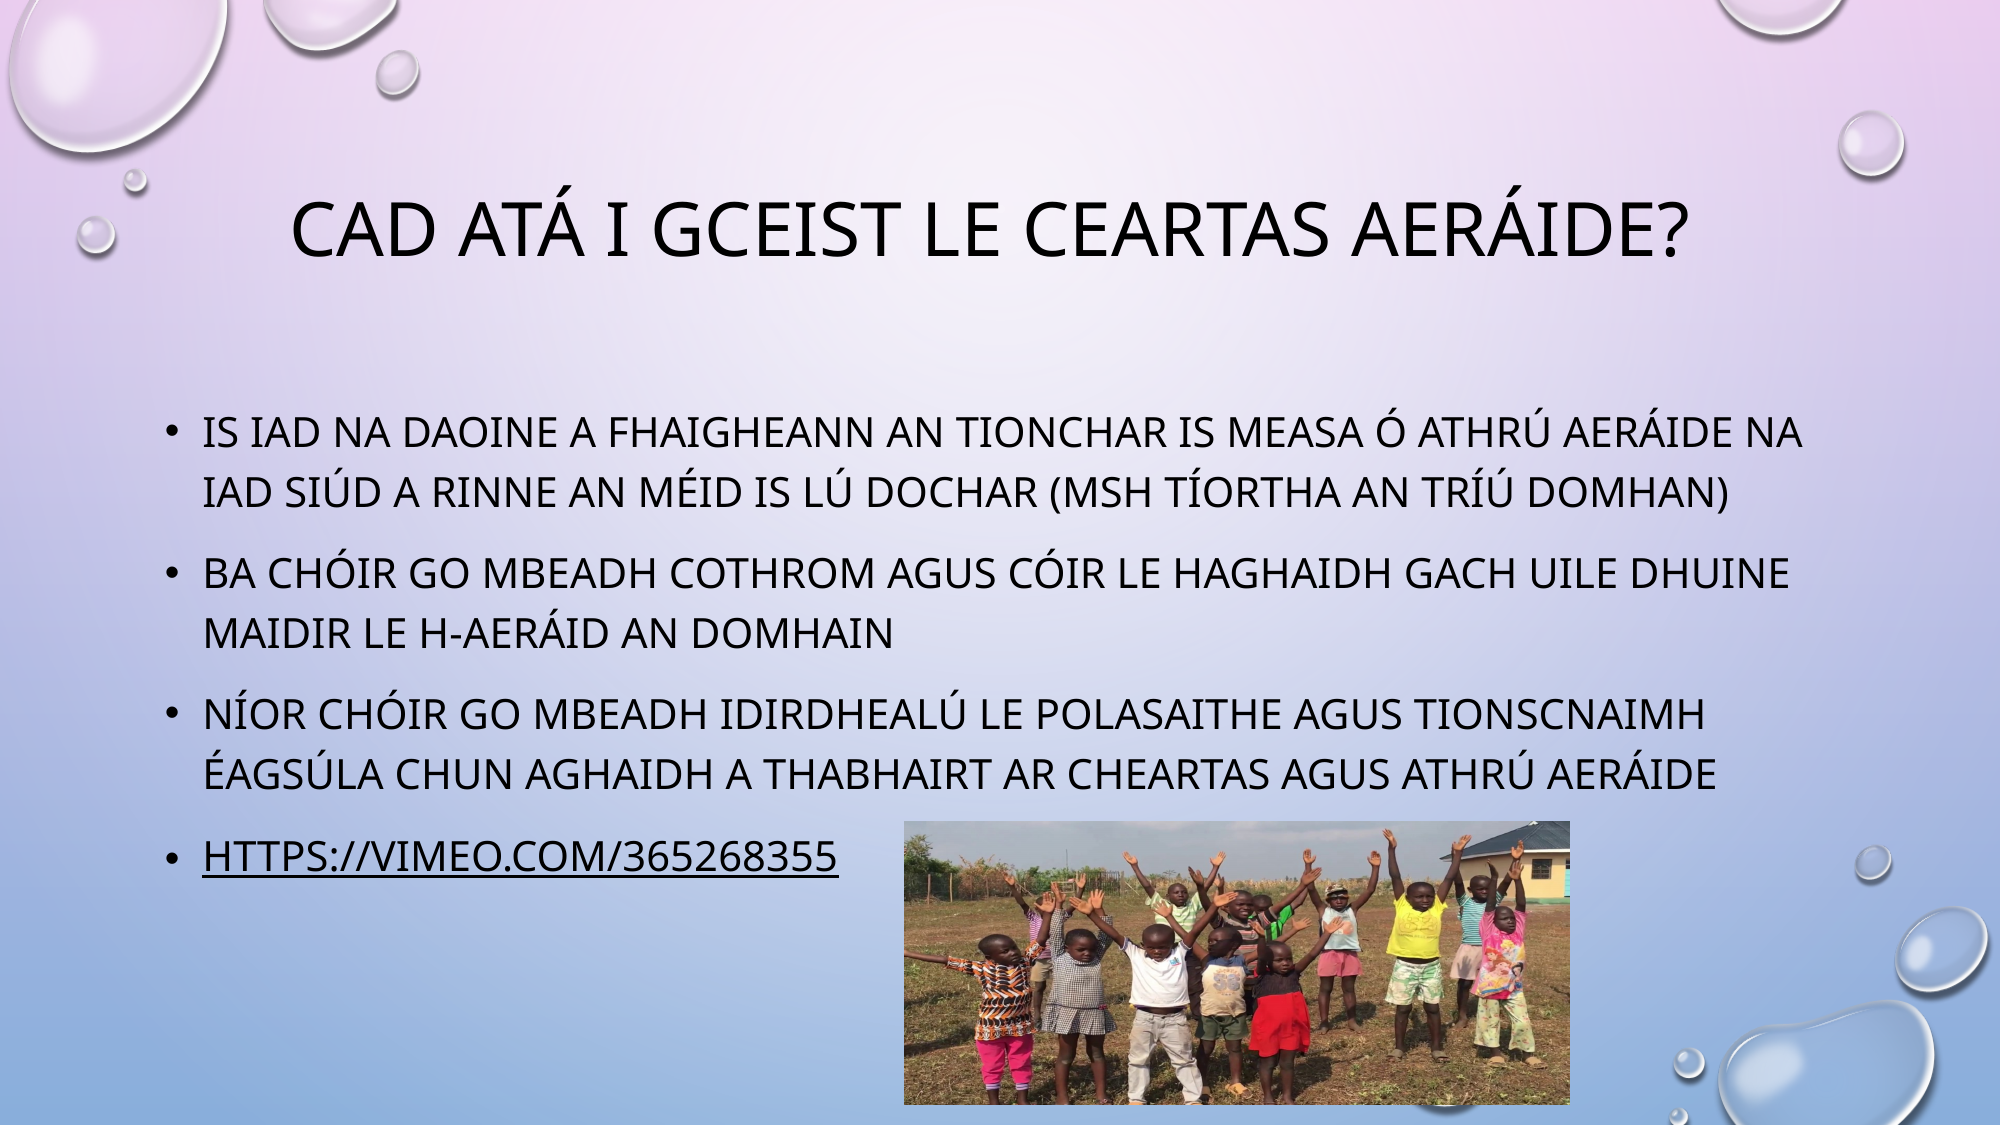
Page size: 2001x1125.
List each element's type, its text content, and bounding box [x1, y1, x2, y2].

picture [0, 0, 2000, 1125]
title Cad atá I gceist le Ceartas Aeráide? [149, 101, 1851, 364]
list Is iad na daoine a fhaigheann an tionchar is measa ó athrú aeráide na iad siúd a rinne an méid is lú dochar (msh tíortha an tríú Domhan) Ba chóir go mbeadh cothrom agus cóir le haghaidh gach uile dhuine maidir le h-aeráid an domhain Níor chóir go mbeadh idirdhealú le polasaithe agus tionscnaimh éagsúla chun aghaidh a thabhairt ar cheartas agus athrú aeráide https://vimeo.com/365268355 [149, 388, 1850, 1105]
